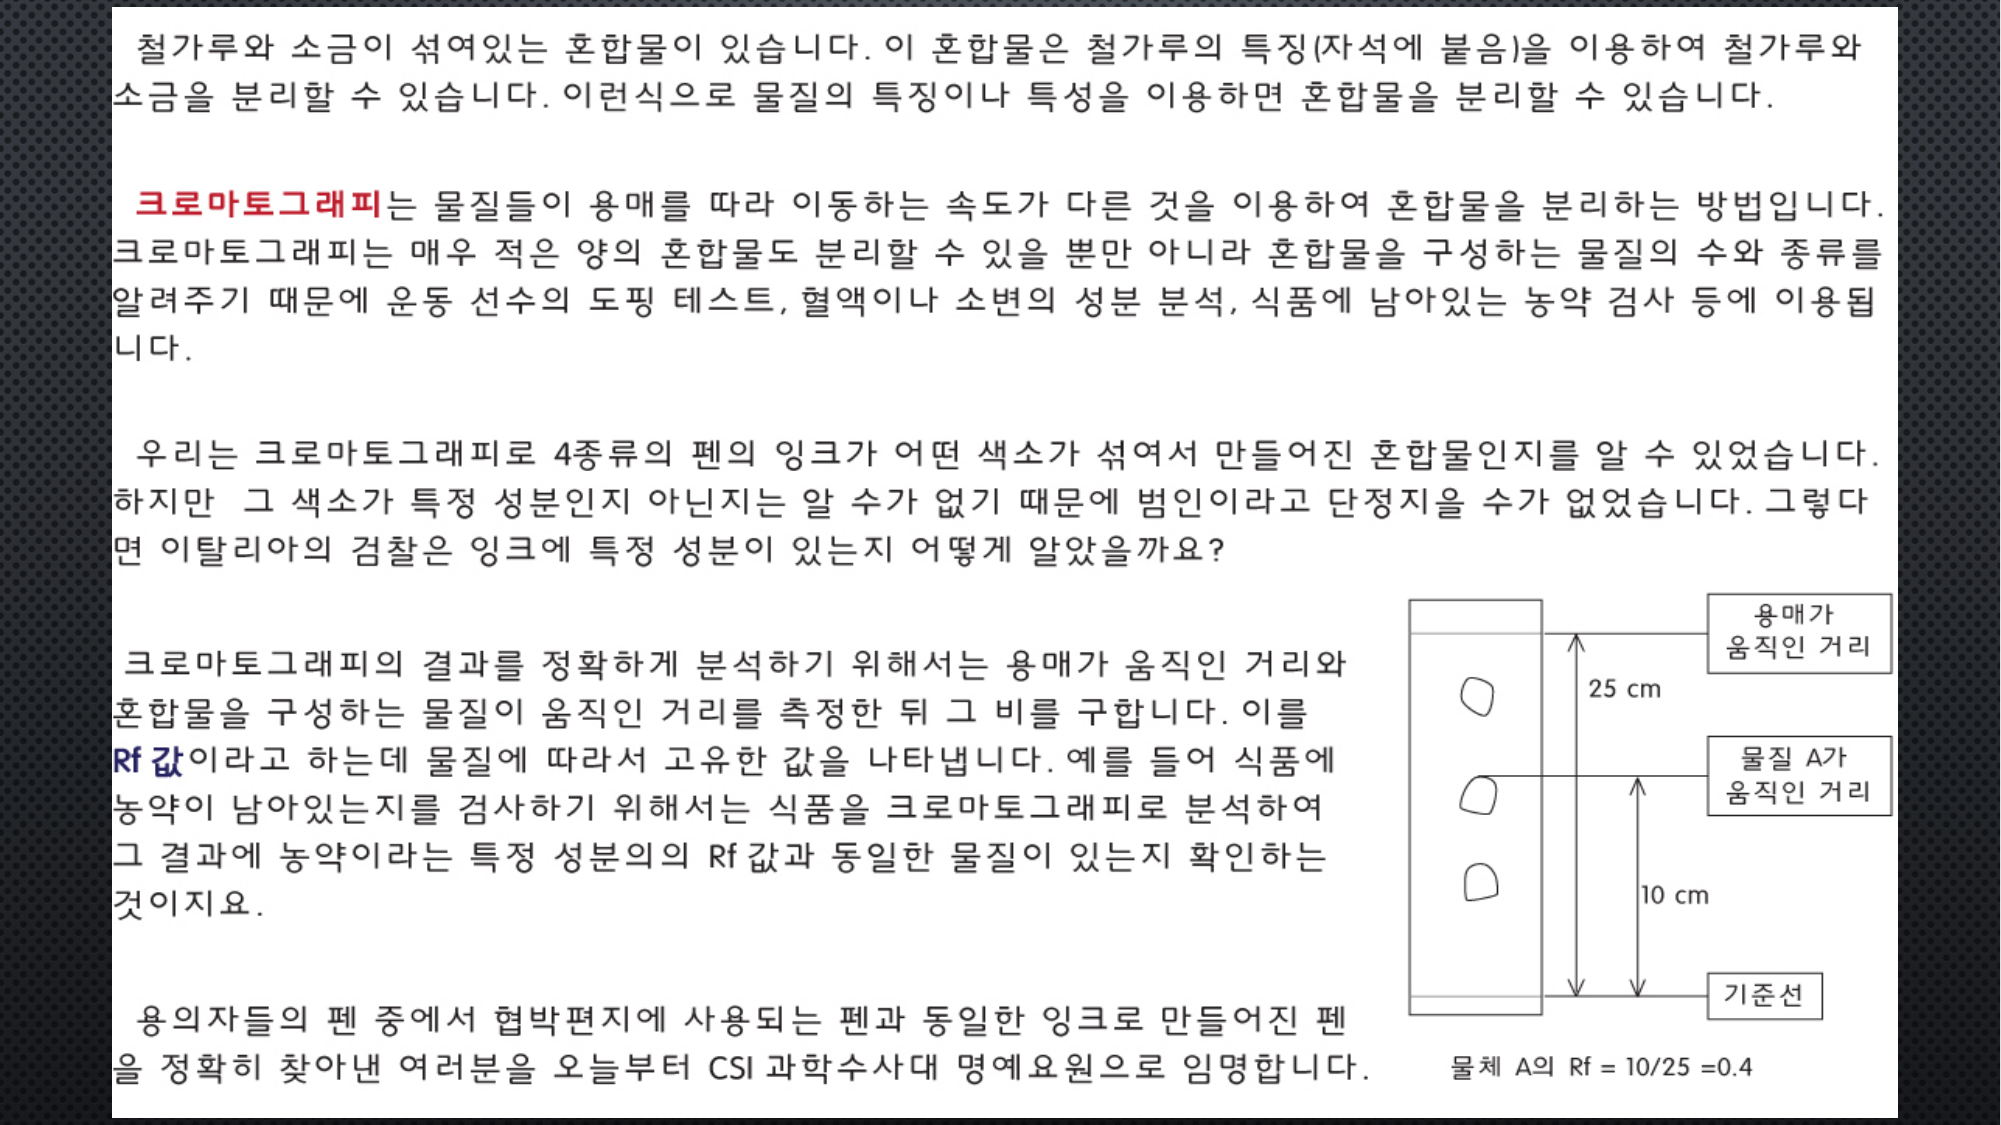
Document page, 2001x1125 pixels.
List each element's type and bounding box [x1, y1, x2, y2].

picture [111, 6, 1898, 1118]
